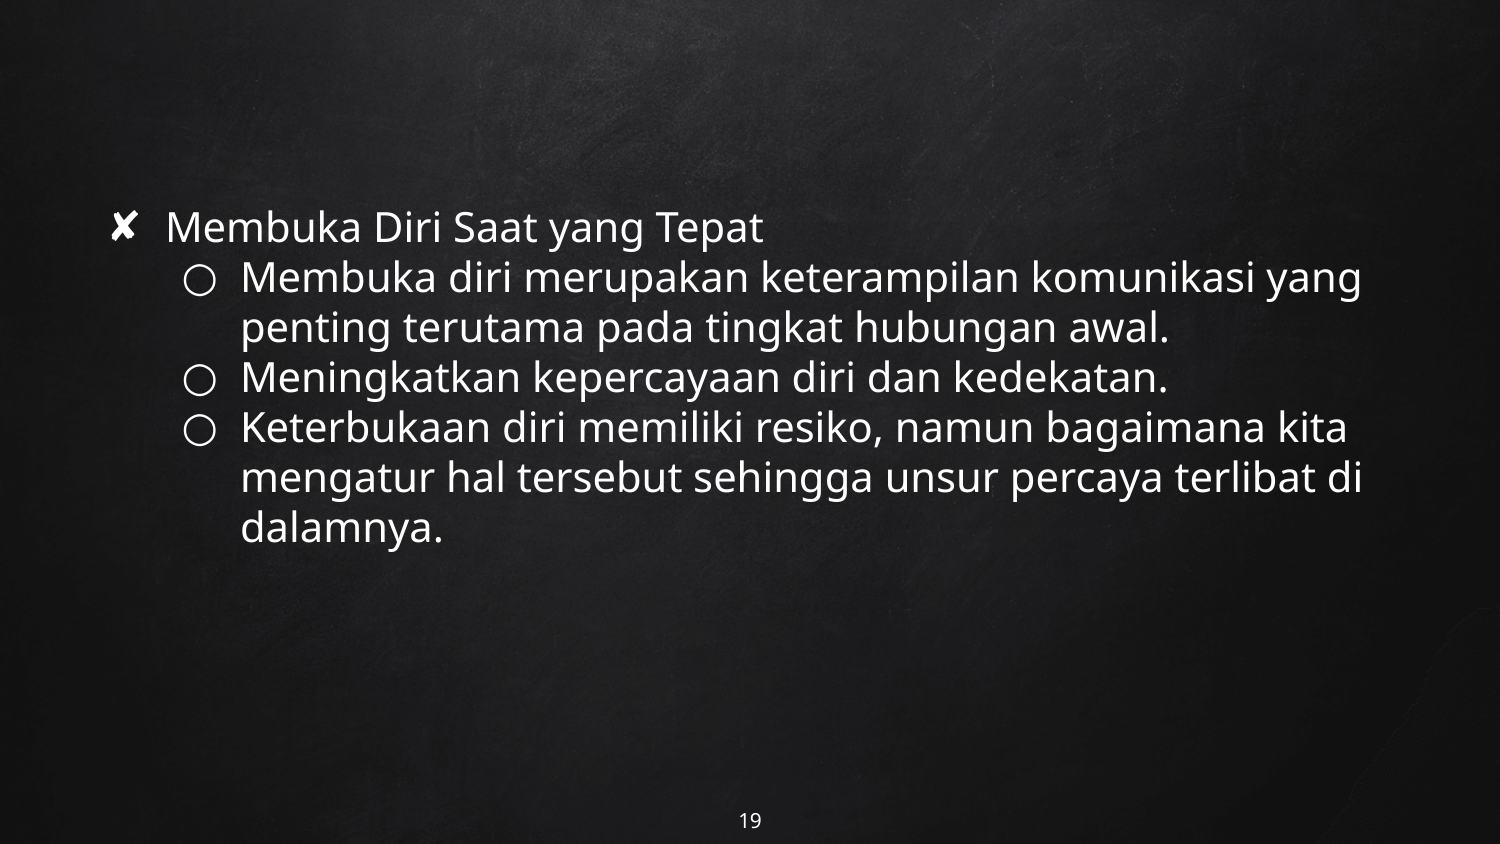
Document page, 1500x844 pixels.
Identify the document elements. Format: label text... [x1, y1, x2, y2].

slide_number 19 [705, 792, 795, 844]
picture [0, 0, 1500, 844]
list Membuka Diri Saat yang Tepat Membuka diri merupakan keterampilan komunikasi yang penting terutama pada tingkat hubungan awal. Meningkatkan kepercayaan diri dan kedekatan. Keterbukaan diri memiliki resiko, namun bagaimana kita mengatur hal tersebut sehingga unsur percaya terlibat di dalamnya. [75, 185, 1425, 597]
